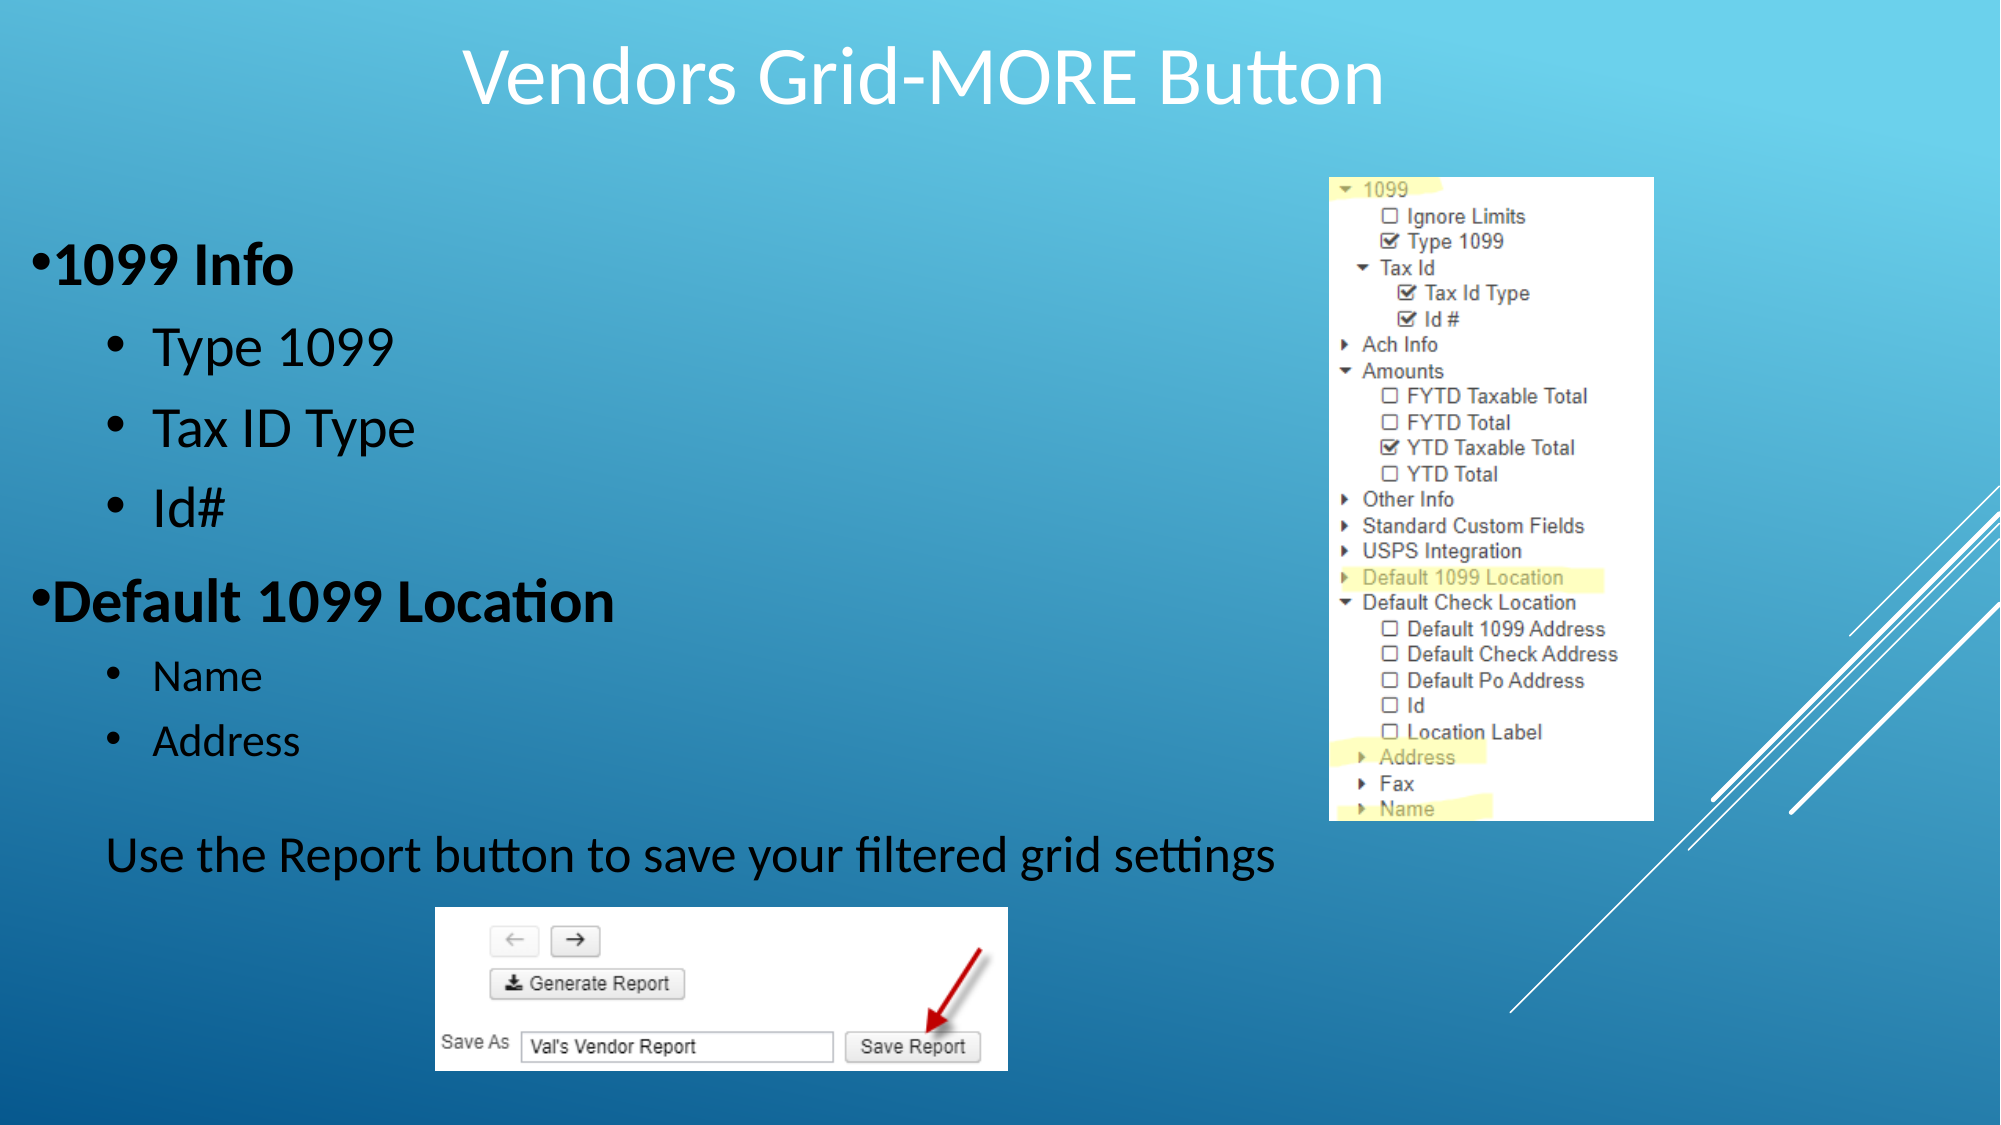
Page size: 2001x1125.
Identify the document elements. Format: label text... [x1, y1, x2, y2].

picture [1329, 177, 1654, 822]
picture [435, 907, 1008, 1071]
text_box 1099 Info Type 1099 Tax ID Type Id# Default 1099 Location Name Address Use the Report button to save your filtered grid settings [15, 215, 1300, 981]
text_box Vendors Grid-MORE Button [357, 14, 1492, 129]
